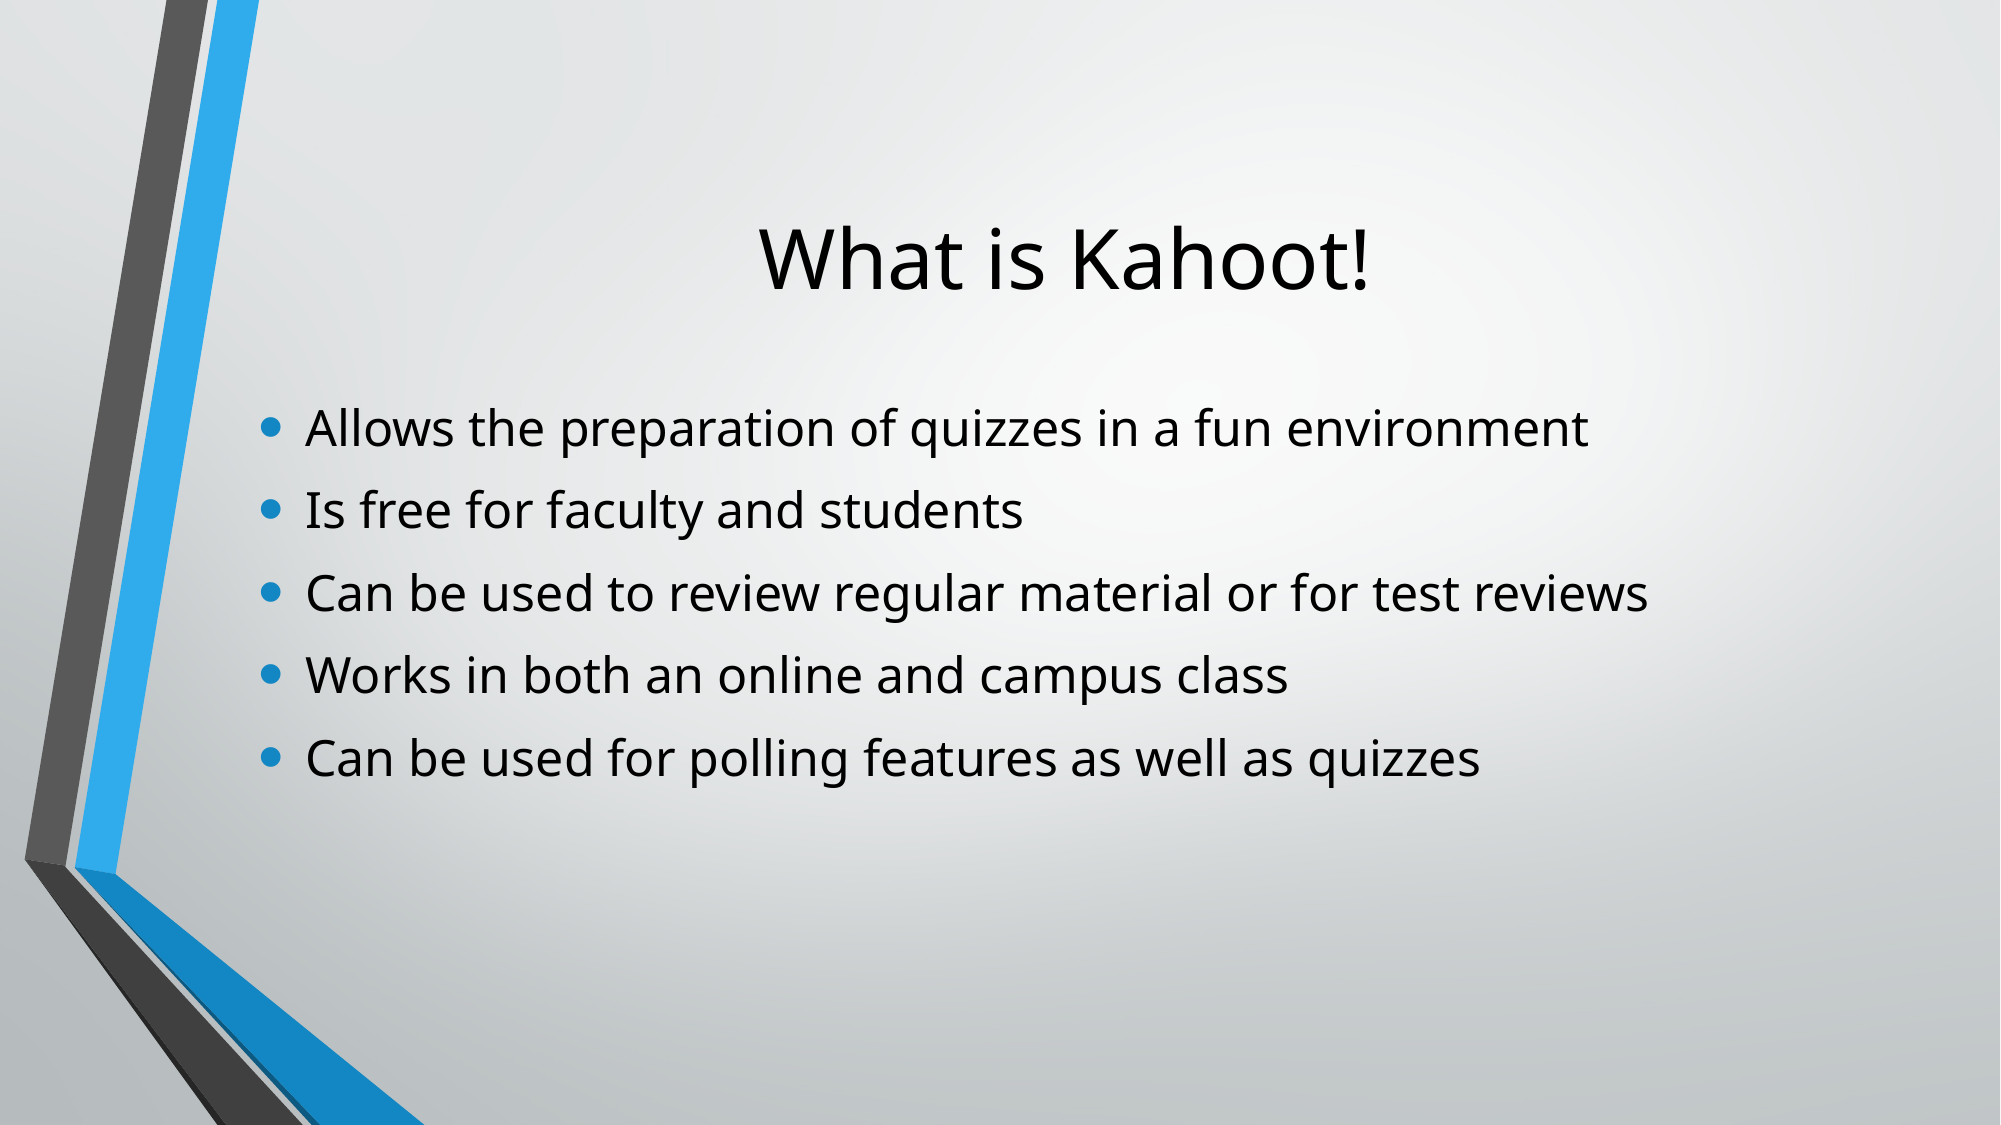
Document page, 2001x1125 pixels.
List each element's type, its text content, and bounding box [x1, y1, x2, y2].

title What is Kahoot! [243, 112, 1887, 314]
list Allows the preparation of quizzes in a fun environment Is free for faculty and students Can be used to review regular material or for test reviews Works in both an online and campus class Can be used for polling features as well as quizzes [243, 314, 1887, 950]
